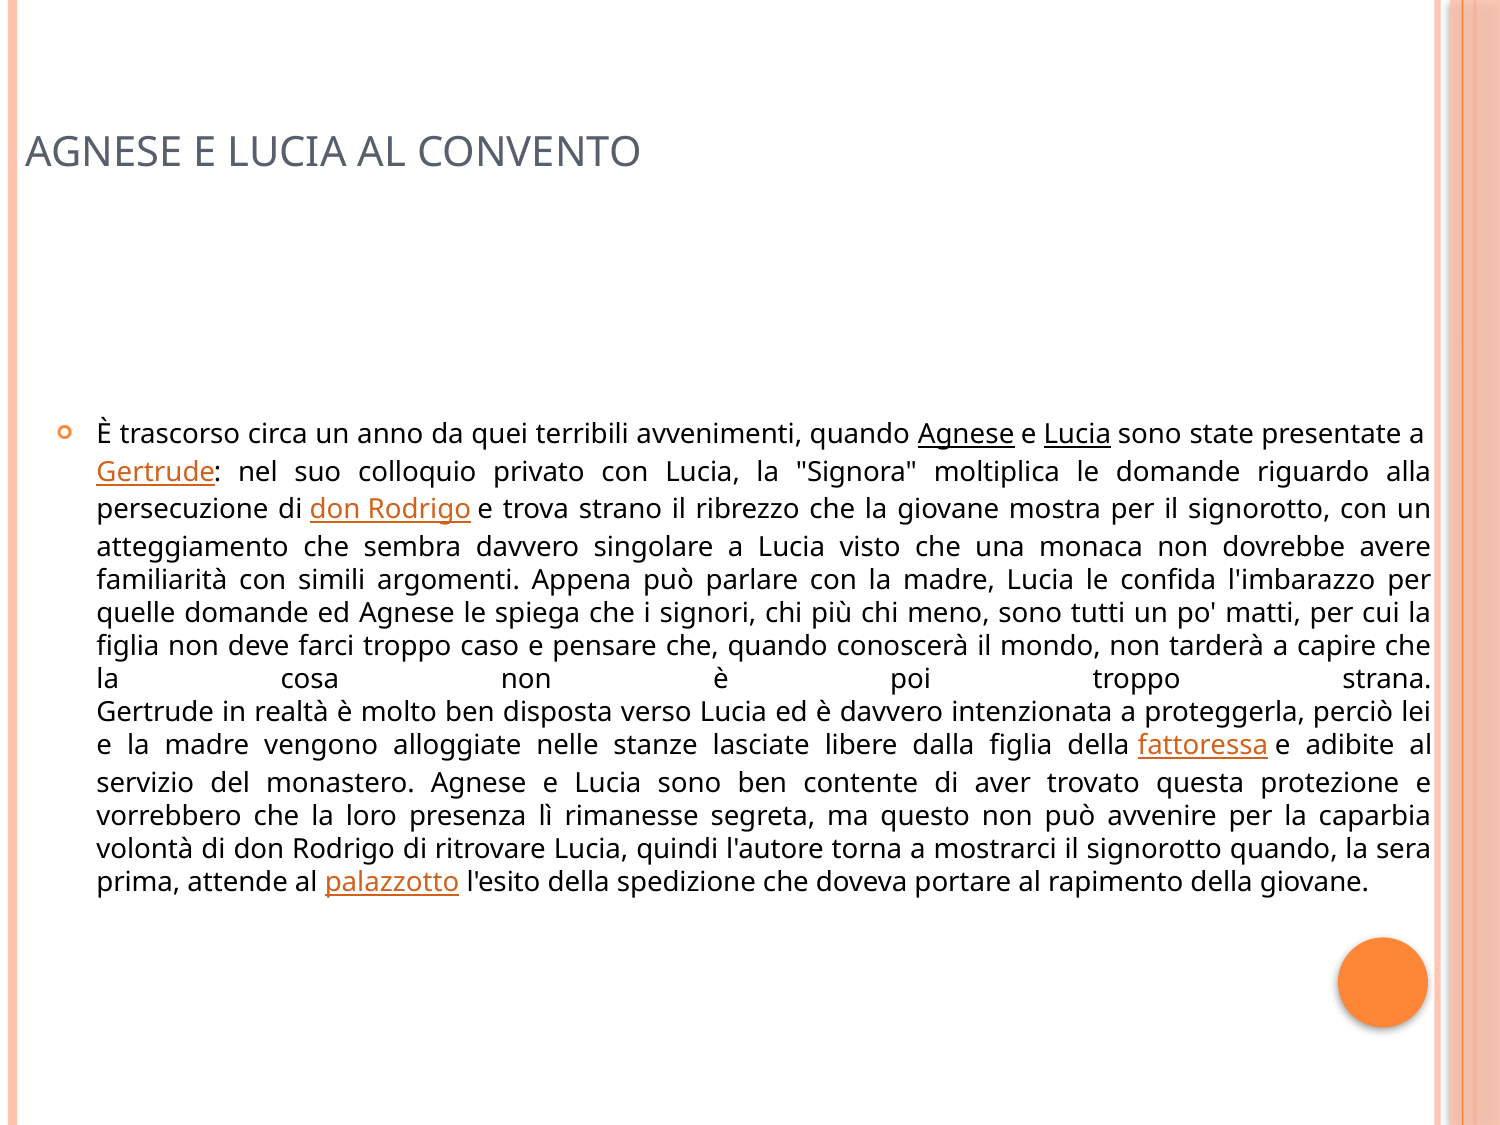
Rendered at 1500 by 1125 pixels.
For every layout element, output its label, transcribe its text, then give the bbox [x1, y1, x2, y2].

list È trascorso circa un anno da quei terribili avvenimenti, quando Agnese e Lucia sono state presentate a Gertrude: nel suo colloquio privato con Lucia, la "Signora" moltiplica le domande riguardo alla persecuzione di don Rodrigo e trova strano il ribrezzo che la giovane mostra per il signorotto, con un atteggiamento che sembra davvero singolare a Lucia visto che una monaca non dovrebbe avere familiarità con simili argomenti. Appena può parlare con la madre, Lucia le confida l'imbarazzo per quelle domande ed Agnese le spiega che i signori, chi più chi meno, sono tutti un po' matti, per cui la figlia non deve farci troppo caso e pensare che, quando conoscerà il mondo, non tarderà a capire che la cosa non è poi troppo strana. Gertrude in realtà è molto ben disposta verso Lucia ed è davvero intenzionata a proteggerla, perciò lei e la madre vengono alloggiate nelle stanze lasciate libere dalla figlia della fattoressa e adibite al servizio del monastero. Agnese e Lucia sono ben contente di aver trovato questa protezione e vorrebbero che la loro presenza lì rimanesse segreta, ma questo non può avvenire per la caparbia volontà di don Rodrigo di ritrovare Lucia, quindi l'autore torna a mostrarci il signorotto quando, la sera prima, attende al palazzotto l'esito della spedizione che doveva portare al rapimento della giovane. [41, 408, 1447, 917]
title Agnese e Lucia al convento [0, 54, 774, 232]
